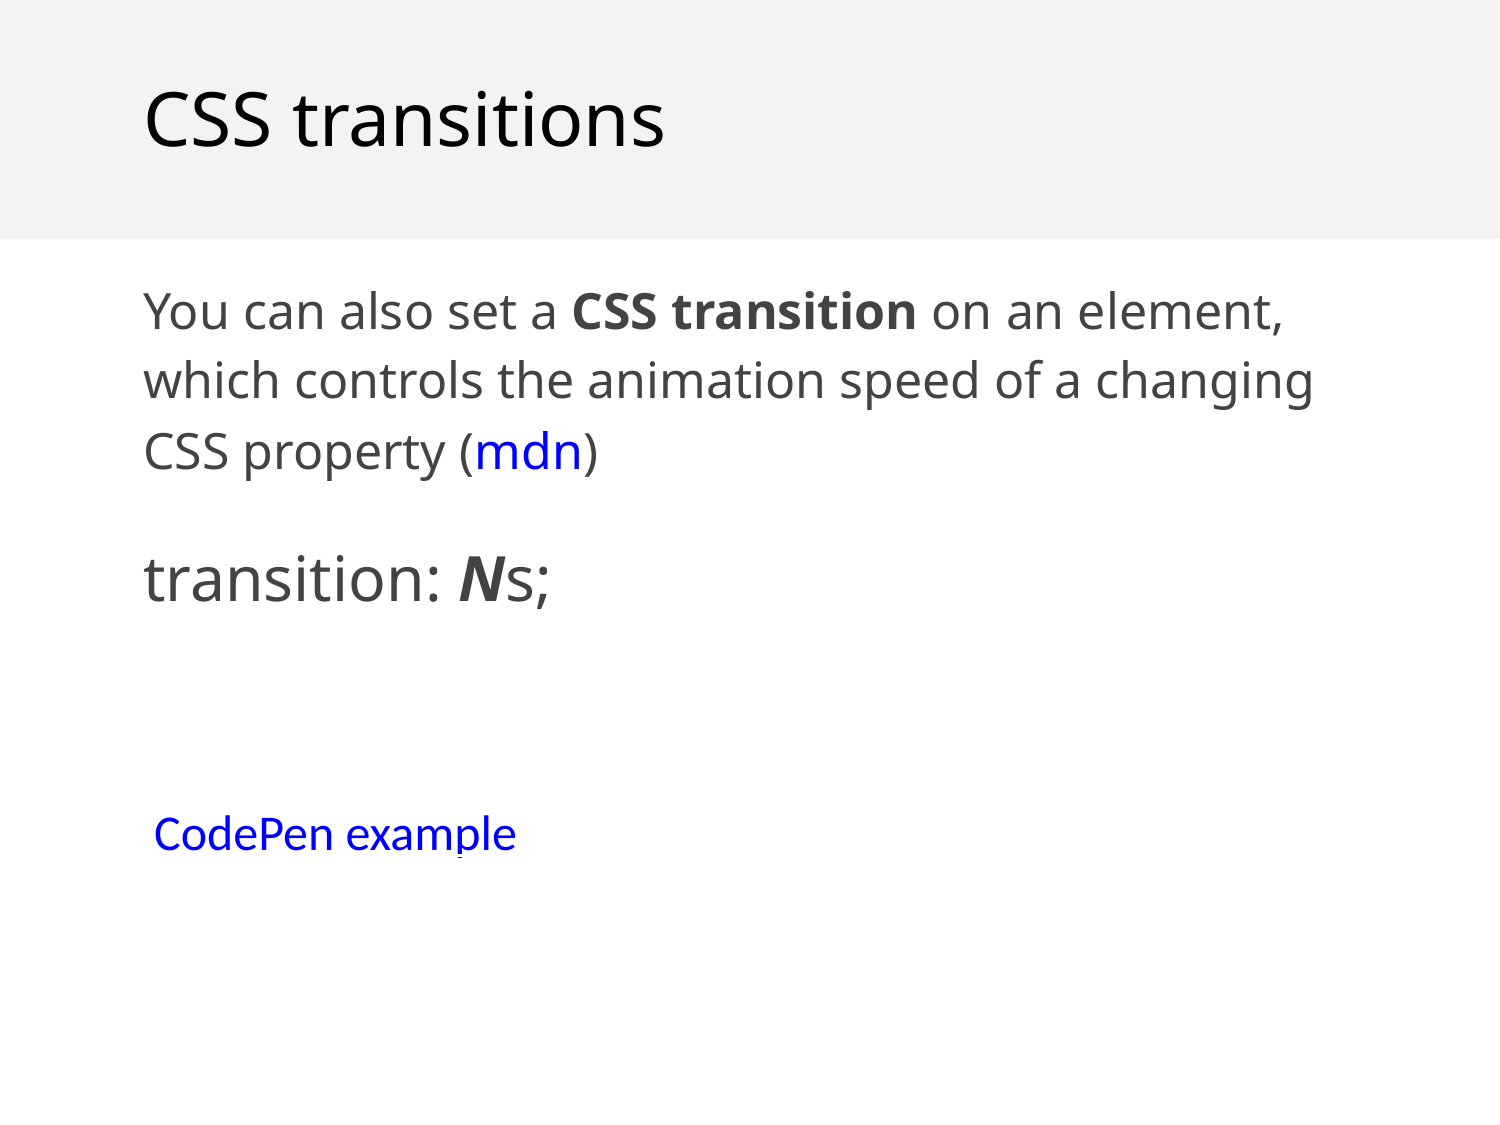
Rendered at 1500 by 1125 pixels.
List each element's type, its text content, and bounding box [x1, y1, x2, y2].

text_box CSS transitions [128, 56, 1372, 183]
text_box CodePen example [139, 785, 1321, 989]
text_box You can also set a CSS transition on an element, which controls the animation speed of a changing CSS property (mdn) transition: Ns; [128, 255, 1372, 712]
